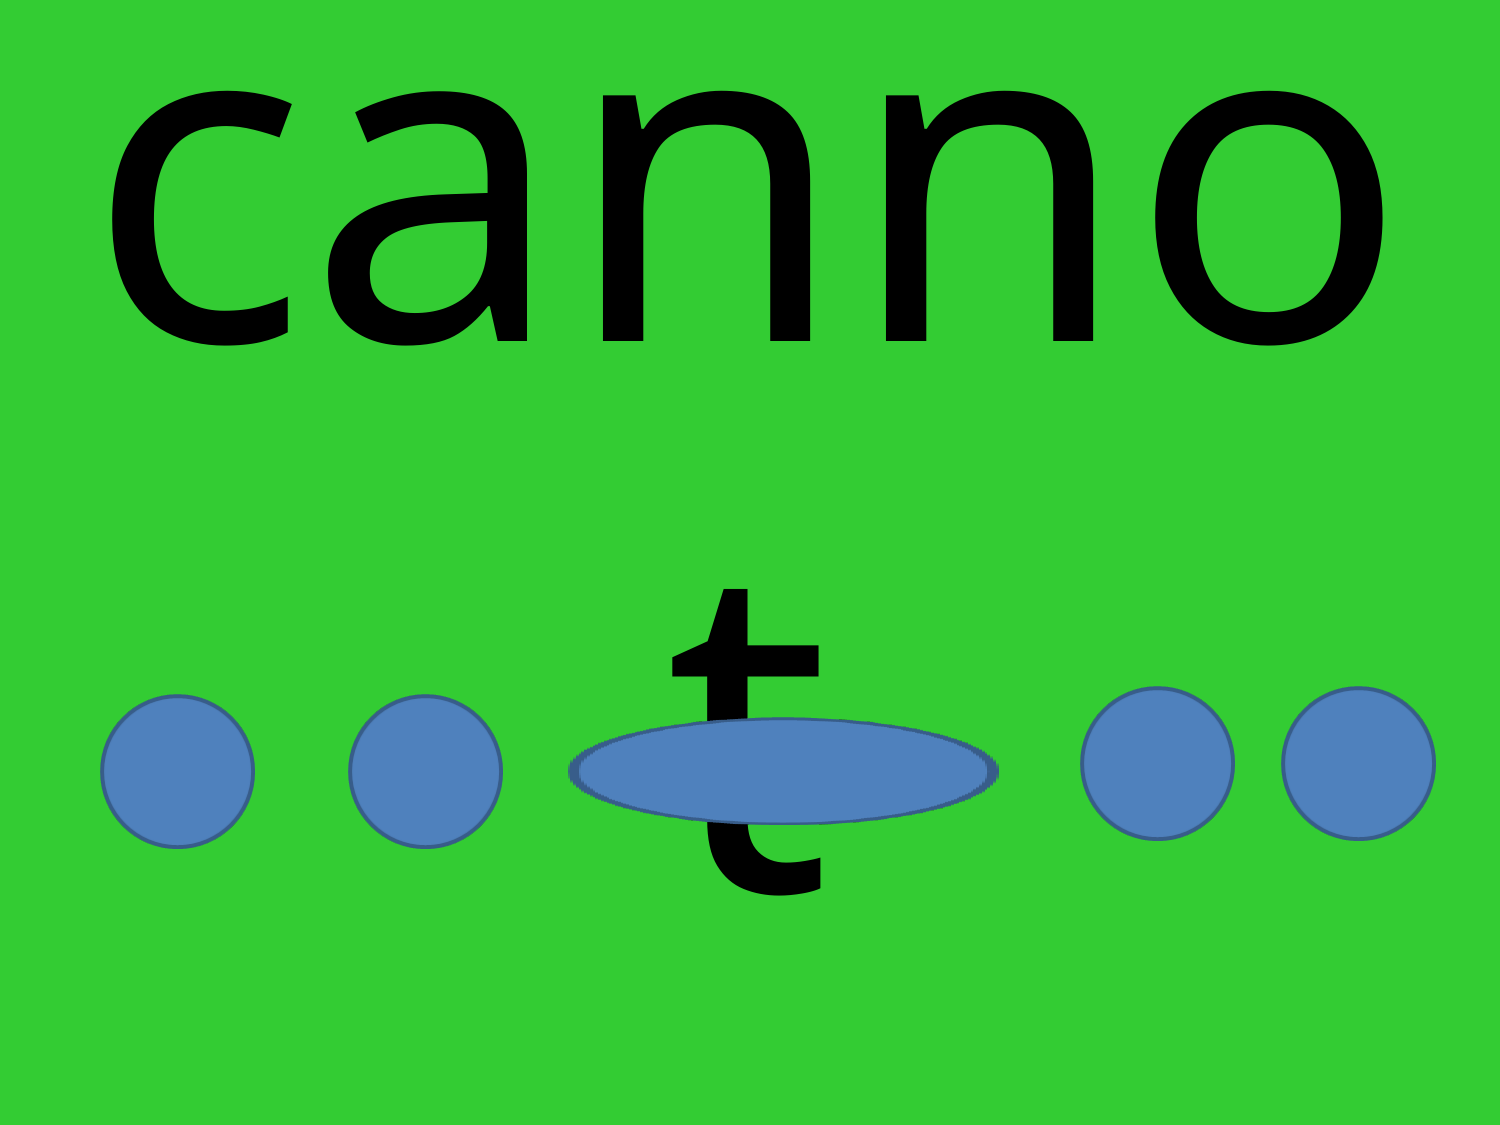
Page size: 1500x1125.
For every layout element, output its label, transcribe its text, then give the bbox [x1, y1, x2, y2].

picture [568, 717, 999, 825]
title cannot [21, 237, 1475, 628]
picture [1281, 686, 1436, 841]
picture [1080, 686, 1235, 841]
picture [99, 693, 255, 849]
picture [348, 693, 503, 849]
